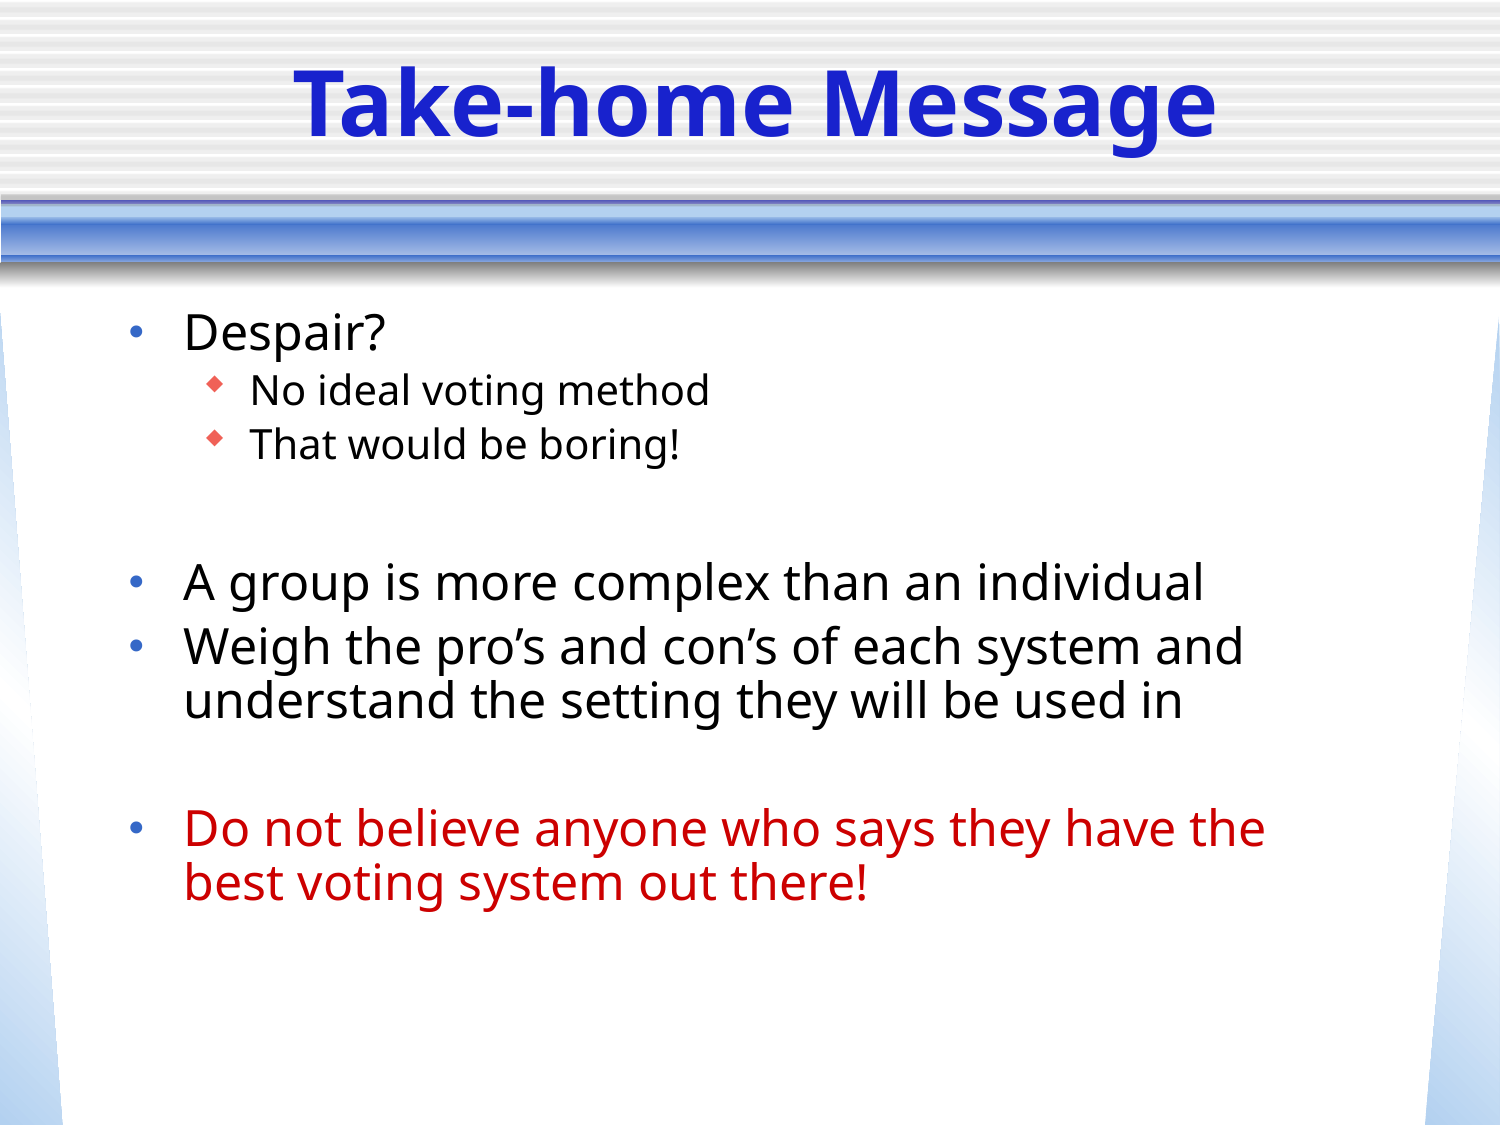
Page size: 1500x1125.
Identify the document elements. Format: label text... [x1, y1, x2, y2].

list Despair? No ideal voting method That would be boring! A group is more complex than an individual Weigh the pro’s and con’s of each system and understand the setting they will be used in Do not believe anyone who says they have the best voting system out there! [112, 299, 1388, 1100]
title Take-home Message [24, 12, 1488, 188]
picture [0, 0, 1500, 194]
